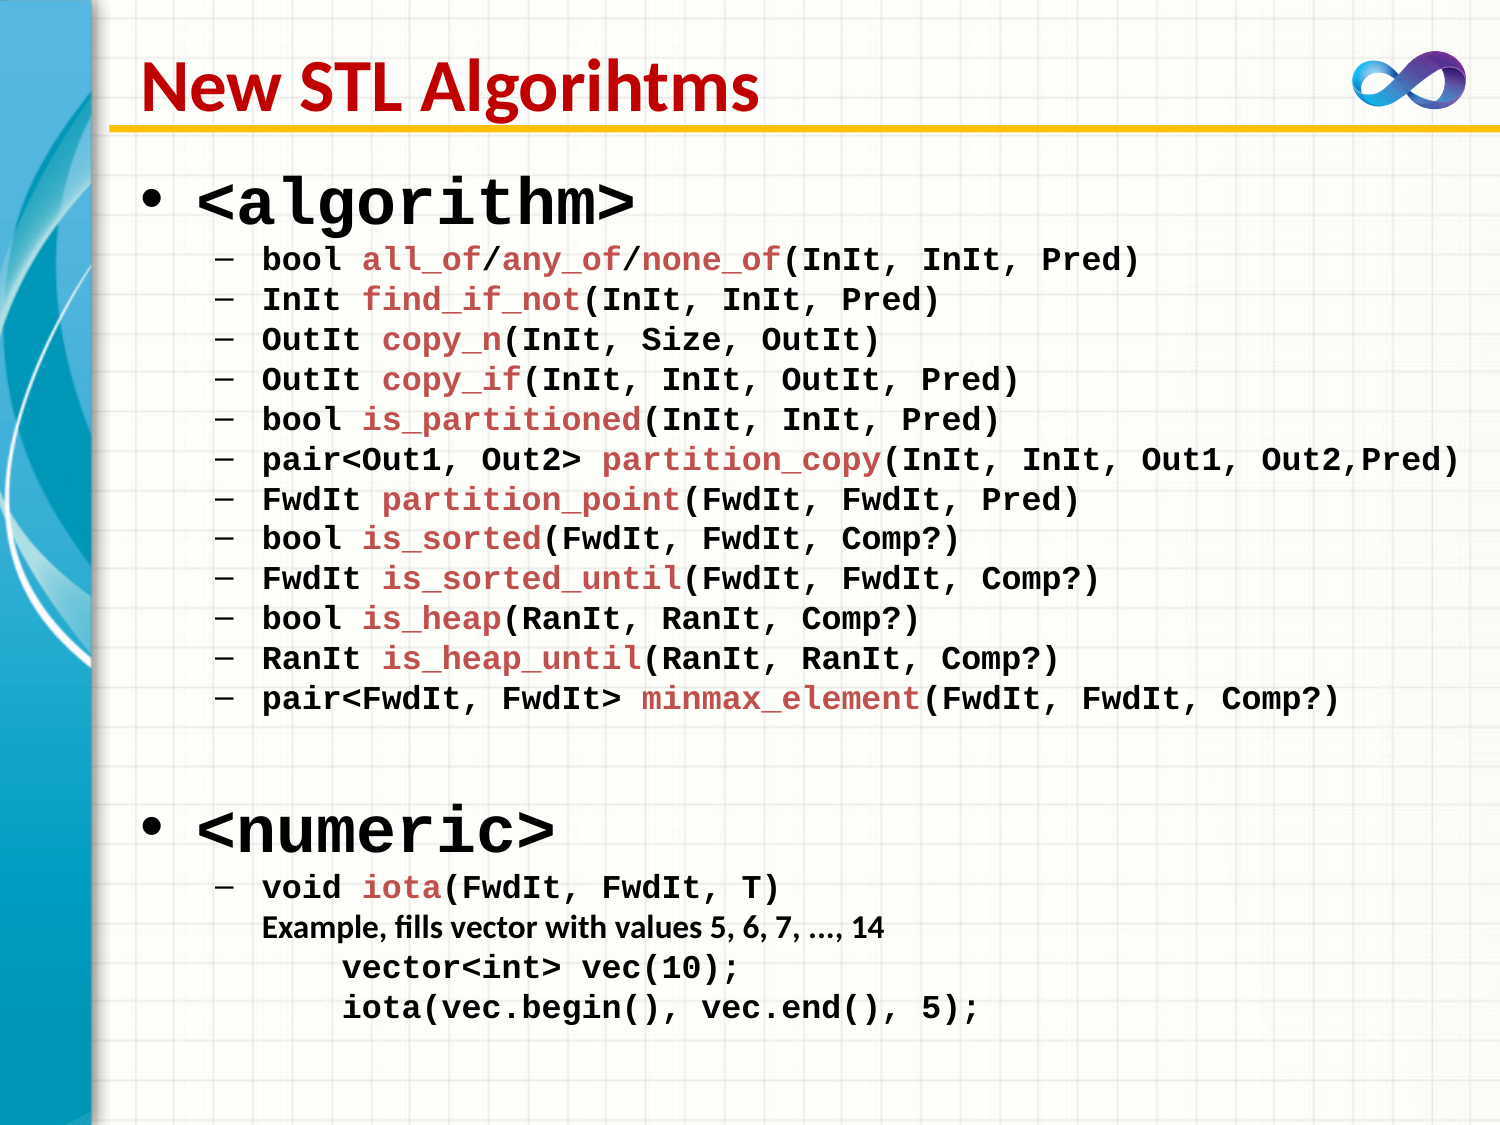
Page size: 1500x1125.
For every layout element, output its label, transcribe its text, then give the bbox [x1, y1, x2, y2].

title New STL Algorihtms [125, 24, 1450, 138]
picture [0, 0, 1500, 1125]
list <algorithm> bool all_of/any_of/none_of(InIt, InIt, Pred) InIt find_if_not(InIt, InIt, Pred) OutIt copy_n(InIt, Size, OutIt) OutIt copy_if(InIt, InIt, OutIt, Pred) bool is_partitioned(InIt, InIt, Pred) pair<Out1, Out2> partition_copy(InIt, InIt, Out1, Out2,Pred) FwdIt partition_point(FwdIt, FwdIt, Pred) bool is_sorted(FwdIt, FwdIt, Comp?) FwdIt is_sorted_until(FwdIt, FwdIt, Comp?) bool is_heap(RanIt, RanIt, Comp?) RanIt is_heap_until(RanIt, RanIt, Comp?) pair<FwdIt, FwdIt> minmax_element(FwdIt, FwdIt, Comp?) <numeric> void iota(FwdIt, FwdIt, T) Example, fills vector with values 5, 6, 7, ..., 14 vector<int> vec(10); iota(vec.begin(), vec.end(), 5); [125, 149, 1488, 1088]
